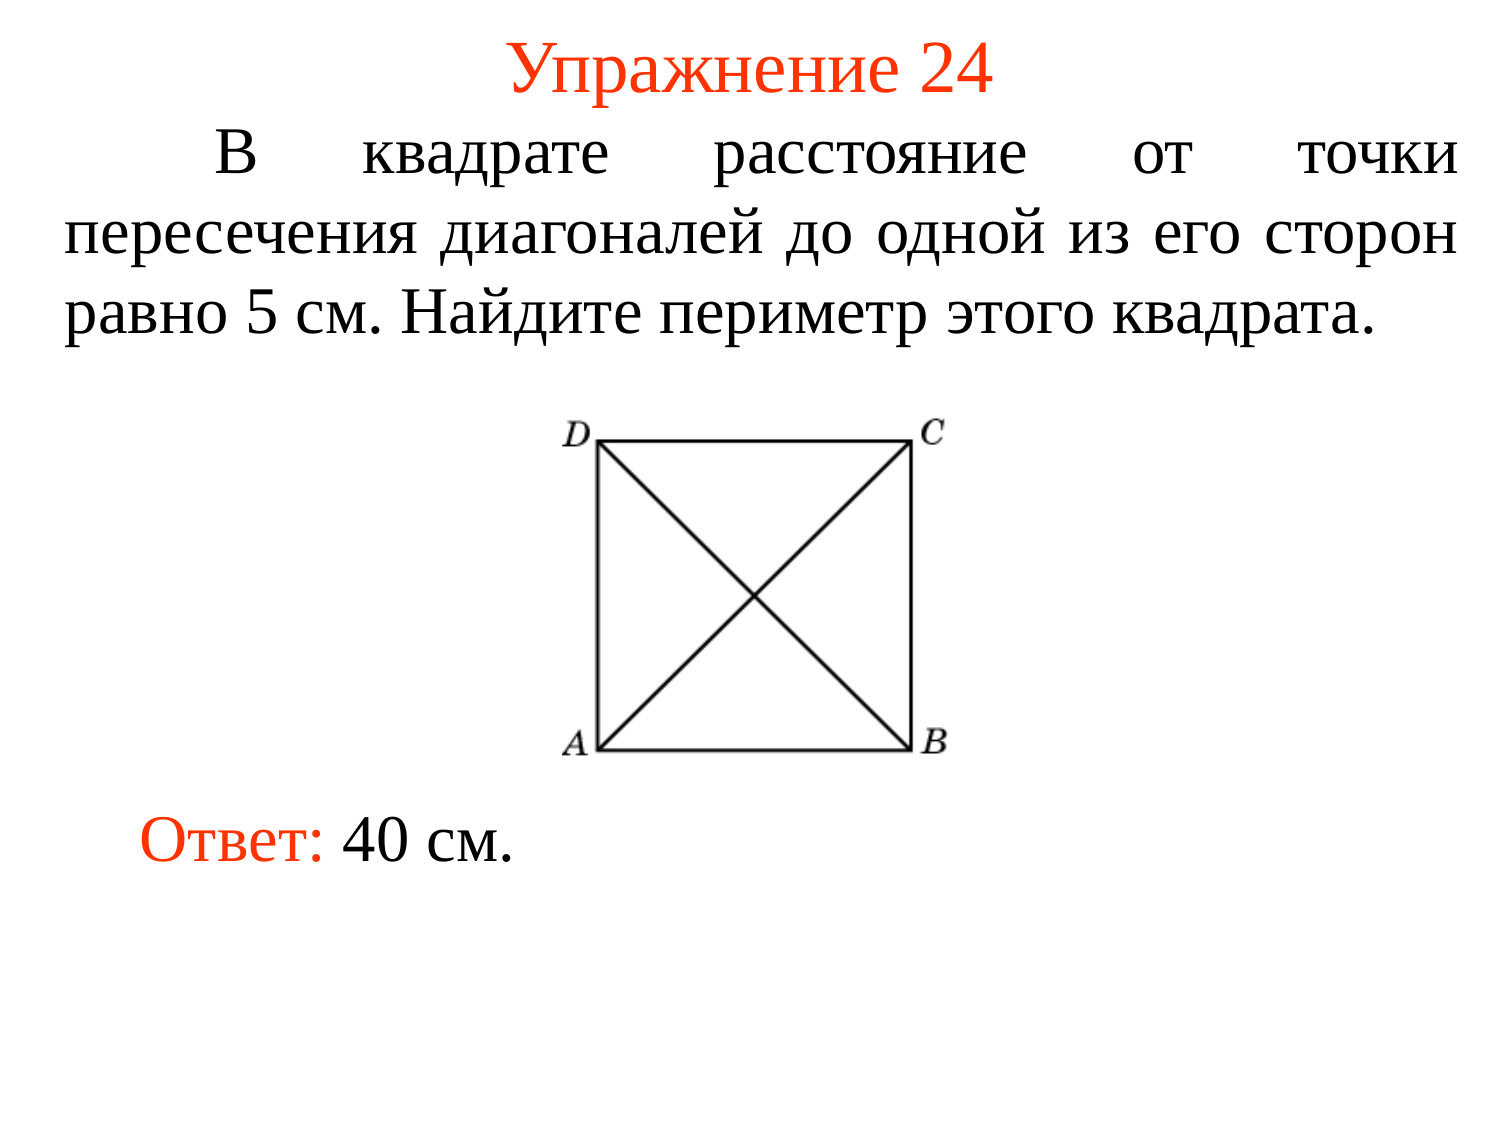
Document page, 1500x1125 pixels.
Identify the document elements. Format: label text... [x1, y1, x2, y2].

picture [562, 412, 950, 766]
text_box Ответ: 40 см. [125, 787, 1075, 883]
text_box В квадрате расстояние от точки пересечения диагоналей до одной из его сторон равно 5 см. Найдите периметр этого квадрата. [49, 99, 1475, 355]
title Упражнение 24 [112, 24, 1388, 99]
